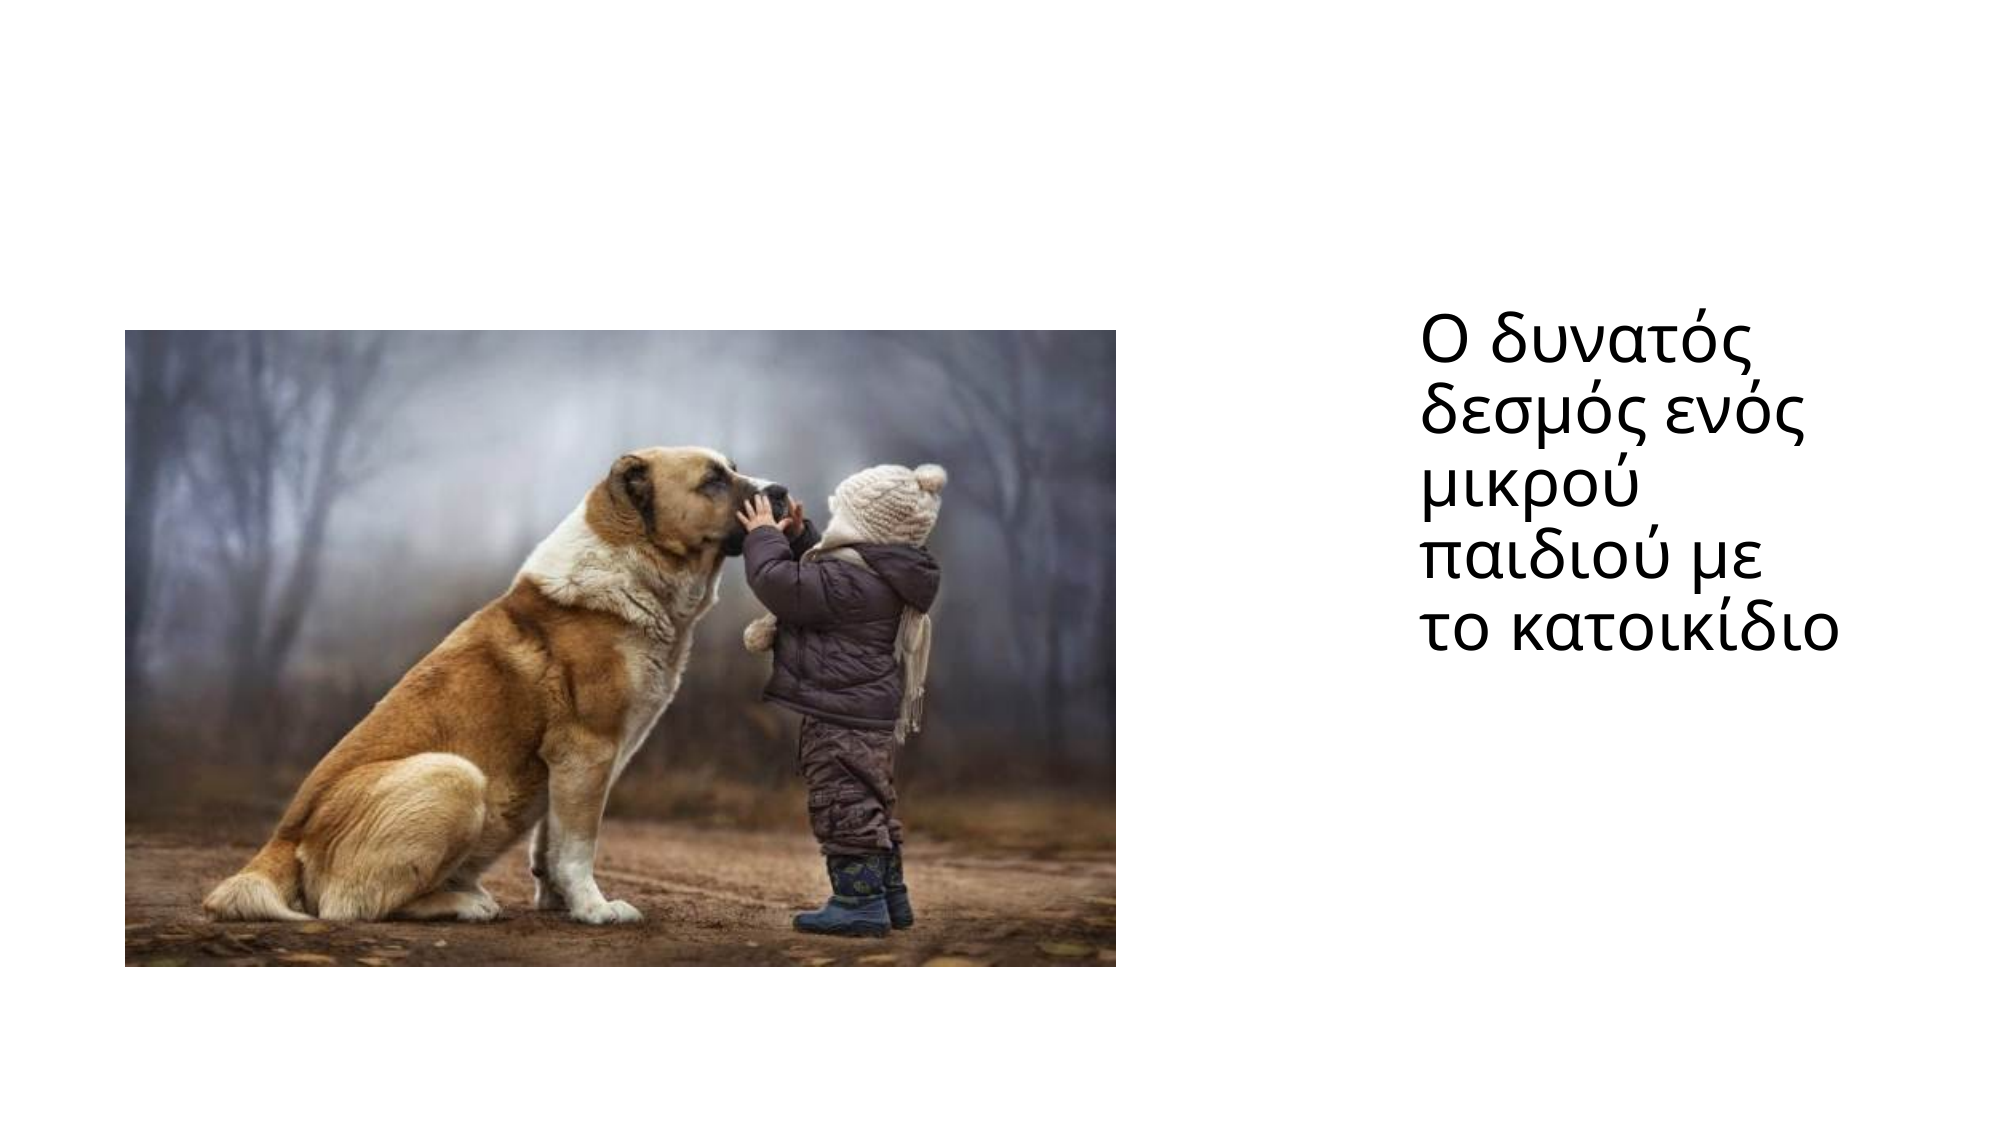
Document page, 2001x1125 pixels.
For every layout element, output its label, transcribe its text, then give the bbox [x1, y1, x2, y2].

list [125, 330, 1116, 967]
title Ο δυνατός δεσμός ενός μικρού παιδιού με το κατοικίδιο [1404, 59, 1863, 910]
